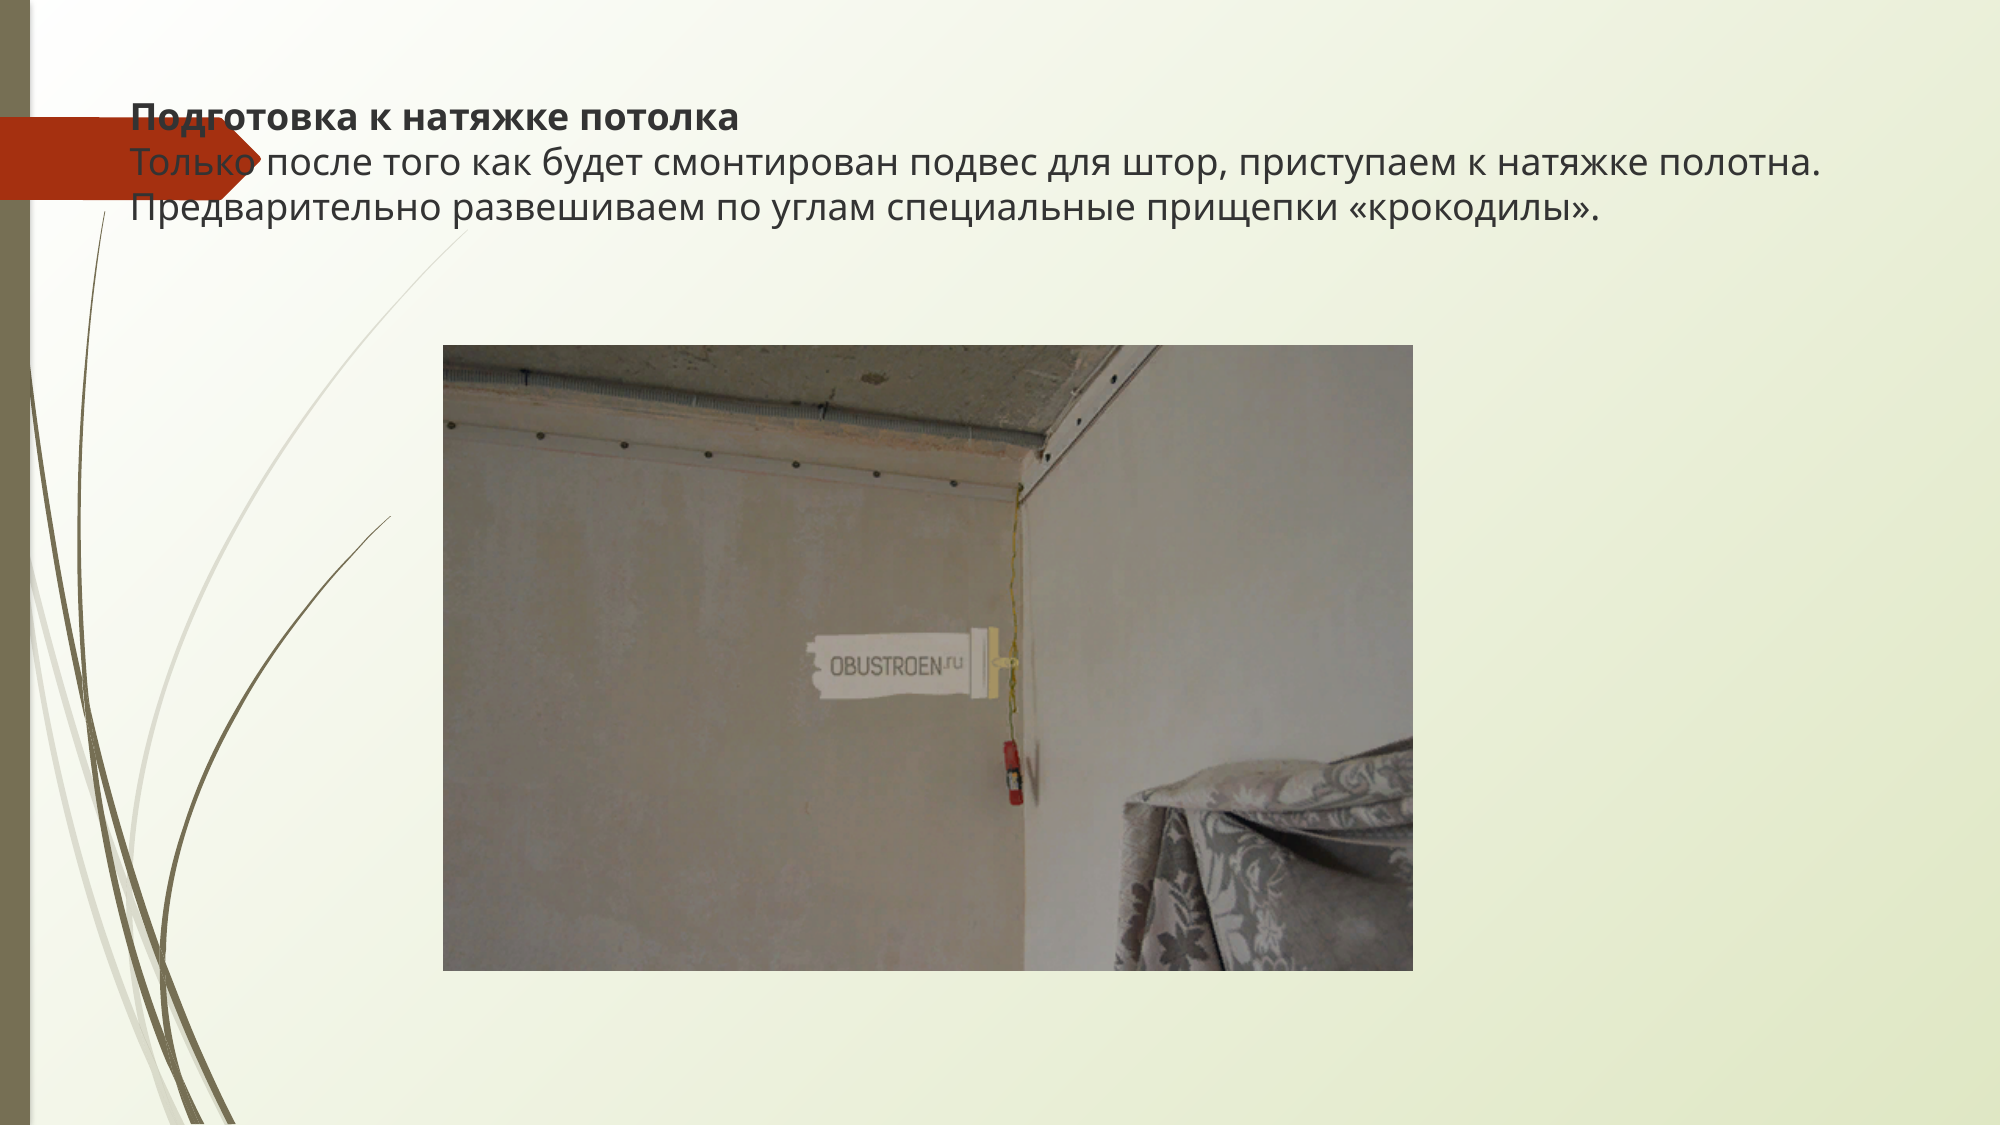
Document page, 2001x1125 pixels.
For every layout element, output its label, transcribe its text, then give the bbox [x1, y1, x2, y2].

picture [443, 345, 1413, 971]
text_box Подготовка к натяжке потолка Только после того как будет смонтирован подвес для штор, приступаем к натяжке полотна. Предварительно развешиваем по углам специальные прищепки «крокодилы». [114, 85, 1908, 326]
